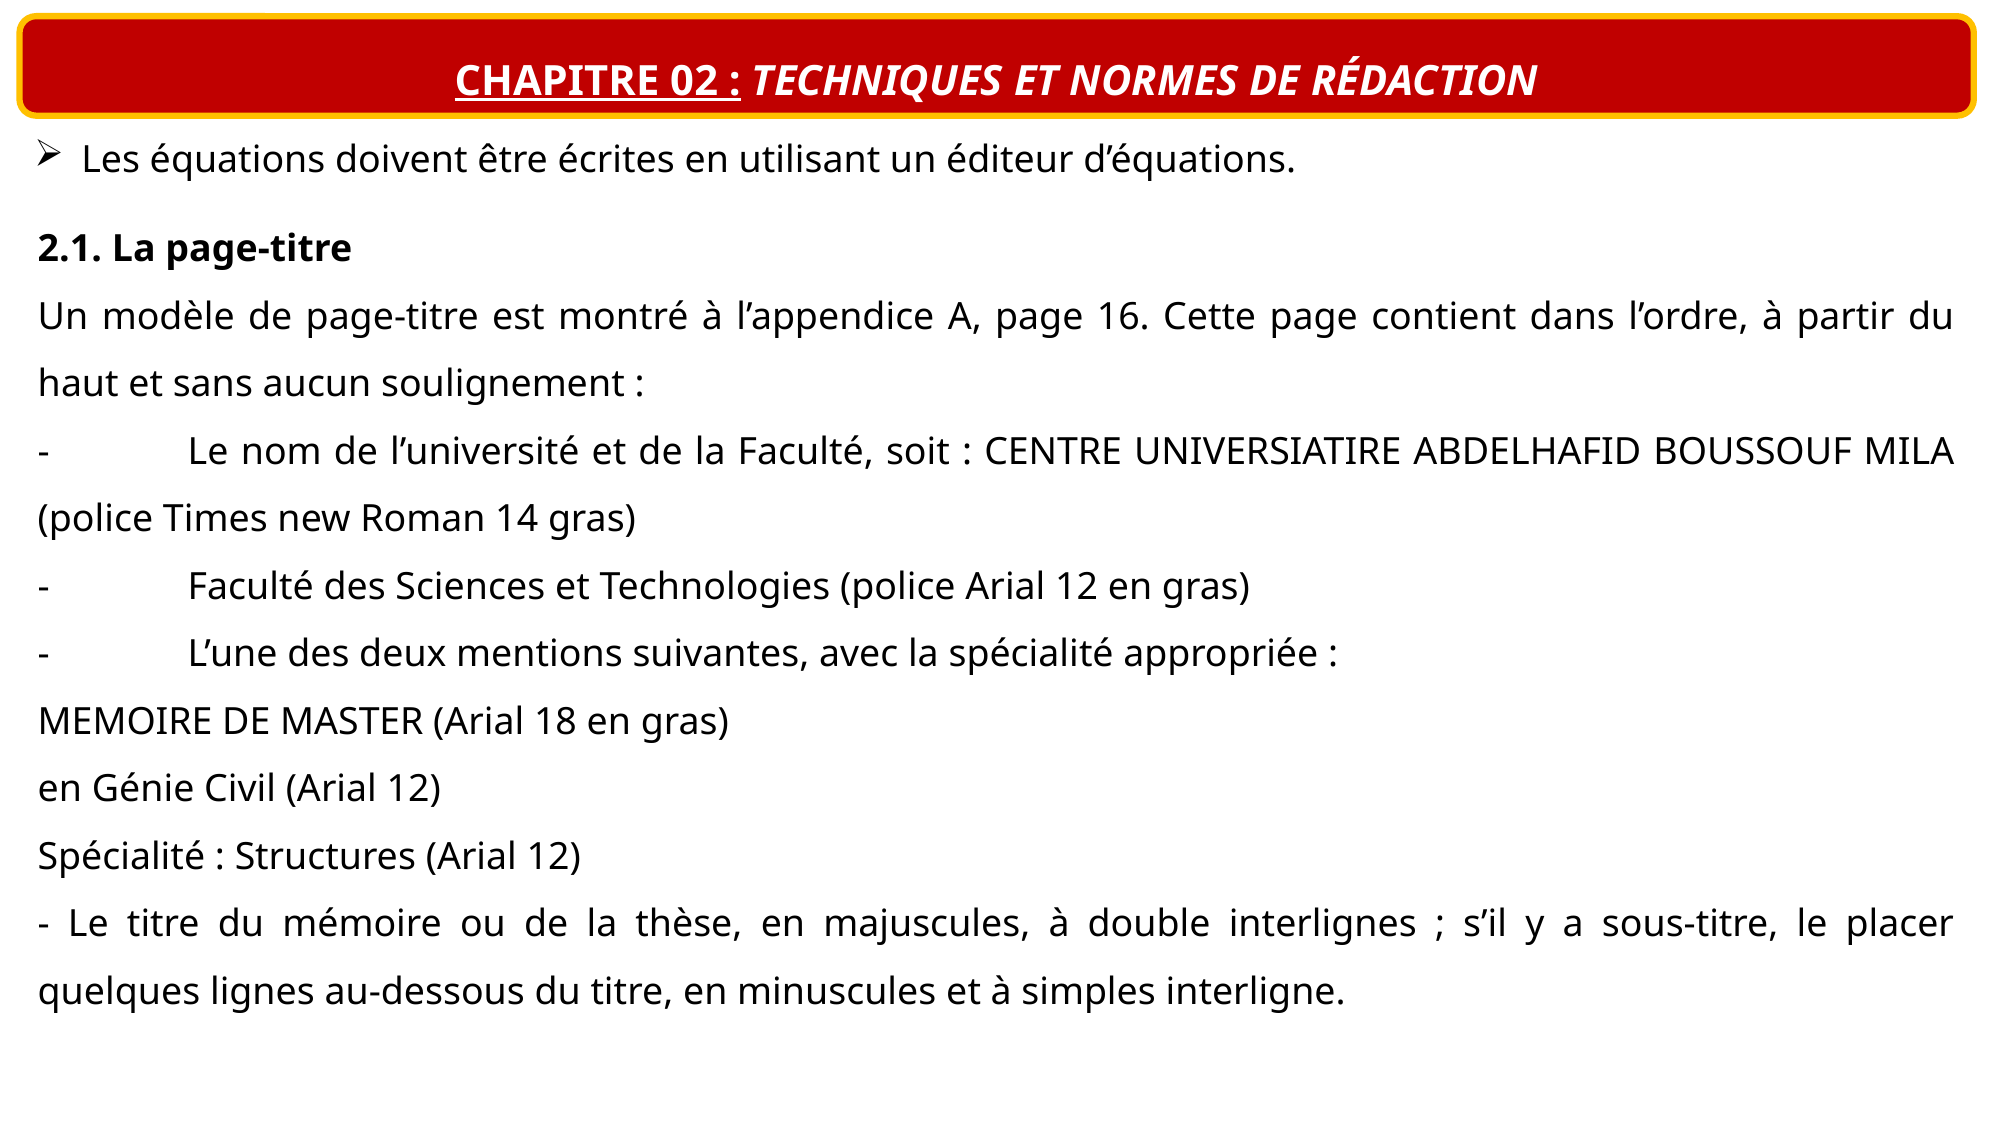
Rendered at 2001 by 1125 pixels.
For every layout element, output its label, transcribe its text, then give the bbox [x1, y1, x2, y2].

text_box Les équations doivent être écrites en utilisant un éditeur d’équations. [19, 105, 1968, 188]
text_box 2.1. La page-titre Un modèle de page-titre est montré à l’appendice A, page 16. Cette page contient dans l’ordre, à partir du haut et sans aucun soulignement : - Le nom de l’université et de la Faculté, soit : CENTRE UNIVERSIATIRE ABDELHAFID BOUSSOUF MILA (police Times new Roman 14 gras) - Faculté des Sciences et Technologies (police Arial 12 en gras) - L’une des deux mentions suivantes, avec la spécialité appropriée : MEMOIRE DE MASTER (Arial 18 en gras) en Génie Civil (Arial 12) Spécialité : Structures (Arial 12) - Le titre du mémoire ou de la thèse, en majuscules, à double interlignes ; s’il y a sous-titre, le placer quelques lignes au-dessous du titre, en minuscules et à simples interligne. [22, 194, 1971, 1020]
text_box CHAPITRE 02 : TECHNIQUES ET NORMES DE RÉDACTION [19, 16, 1974, 112]
